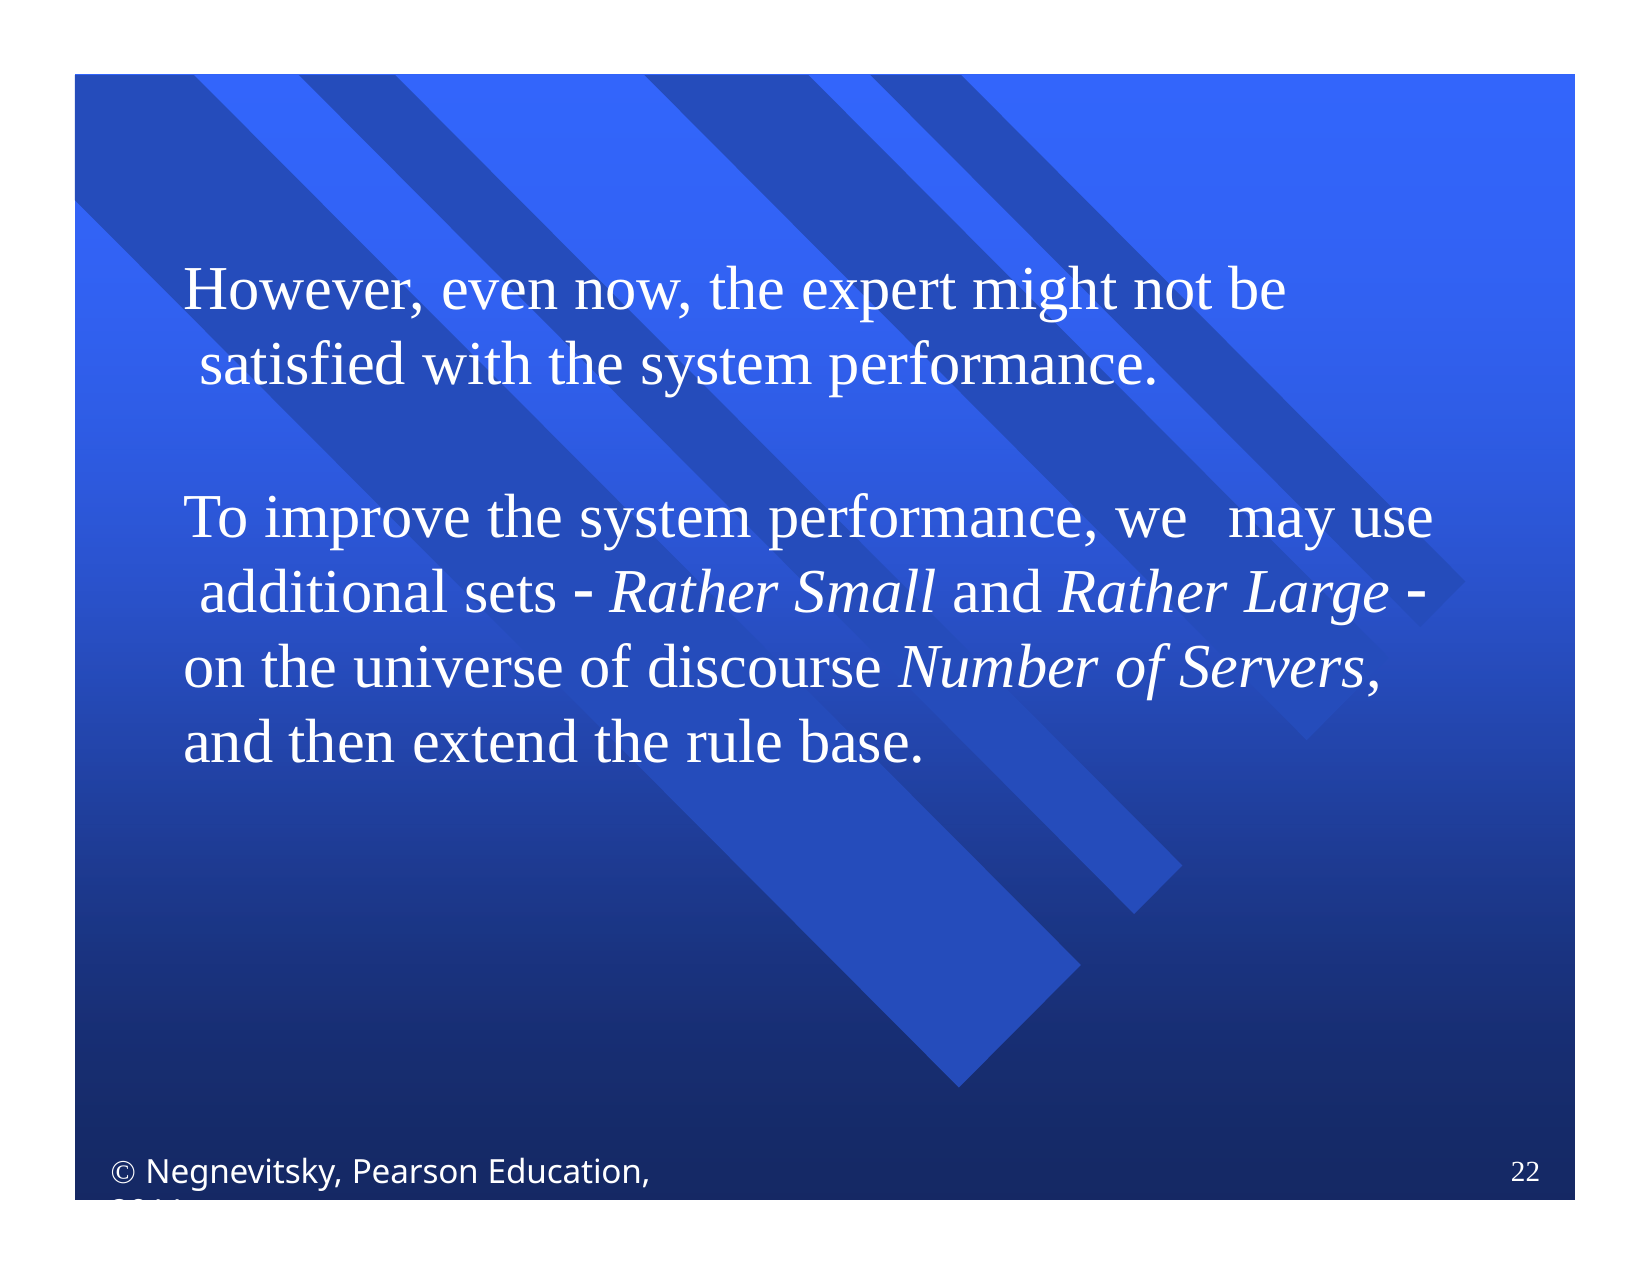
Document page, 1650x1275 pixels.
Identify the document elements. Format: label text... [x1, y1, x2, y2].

slide_number 22 [1504, 1152, 1547, 1275]
footer  Negnevitsky, Pearson Education, 2011 [108, 1147, 722, 1275]
picture [75, 74, 1575, 1200]
text_box However, even now, the expert might not be satisfied with the system performance. To improve the system performance, we may use additional sets  Rather Small and Rather Large  on the universe of discourse Number of Servers, and then extend the rule base. [181, 244, 1447, 775]
